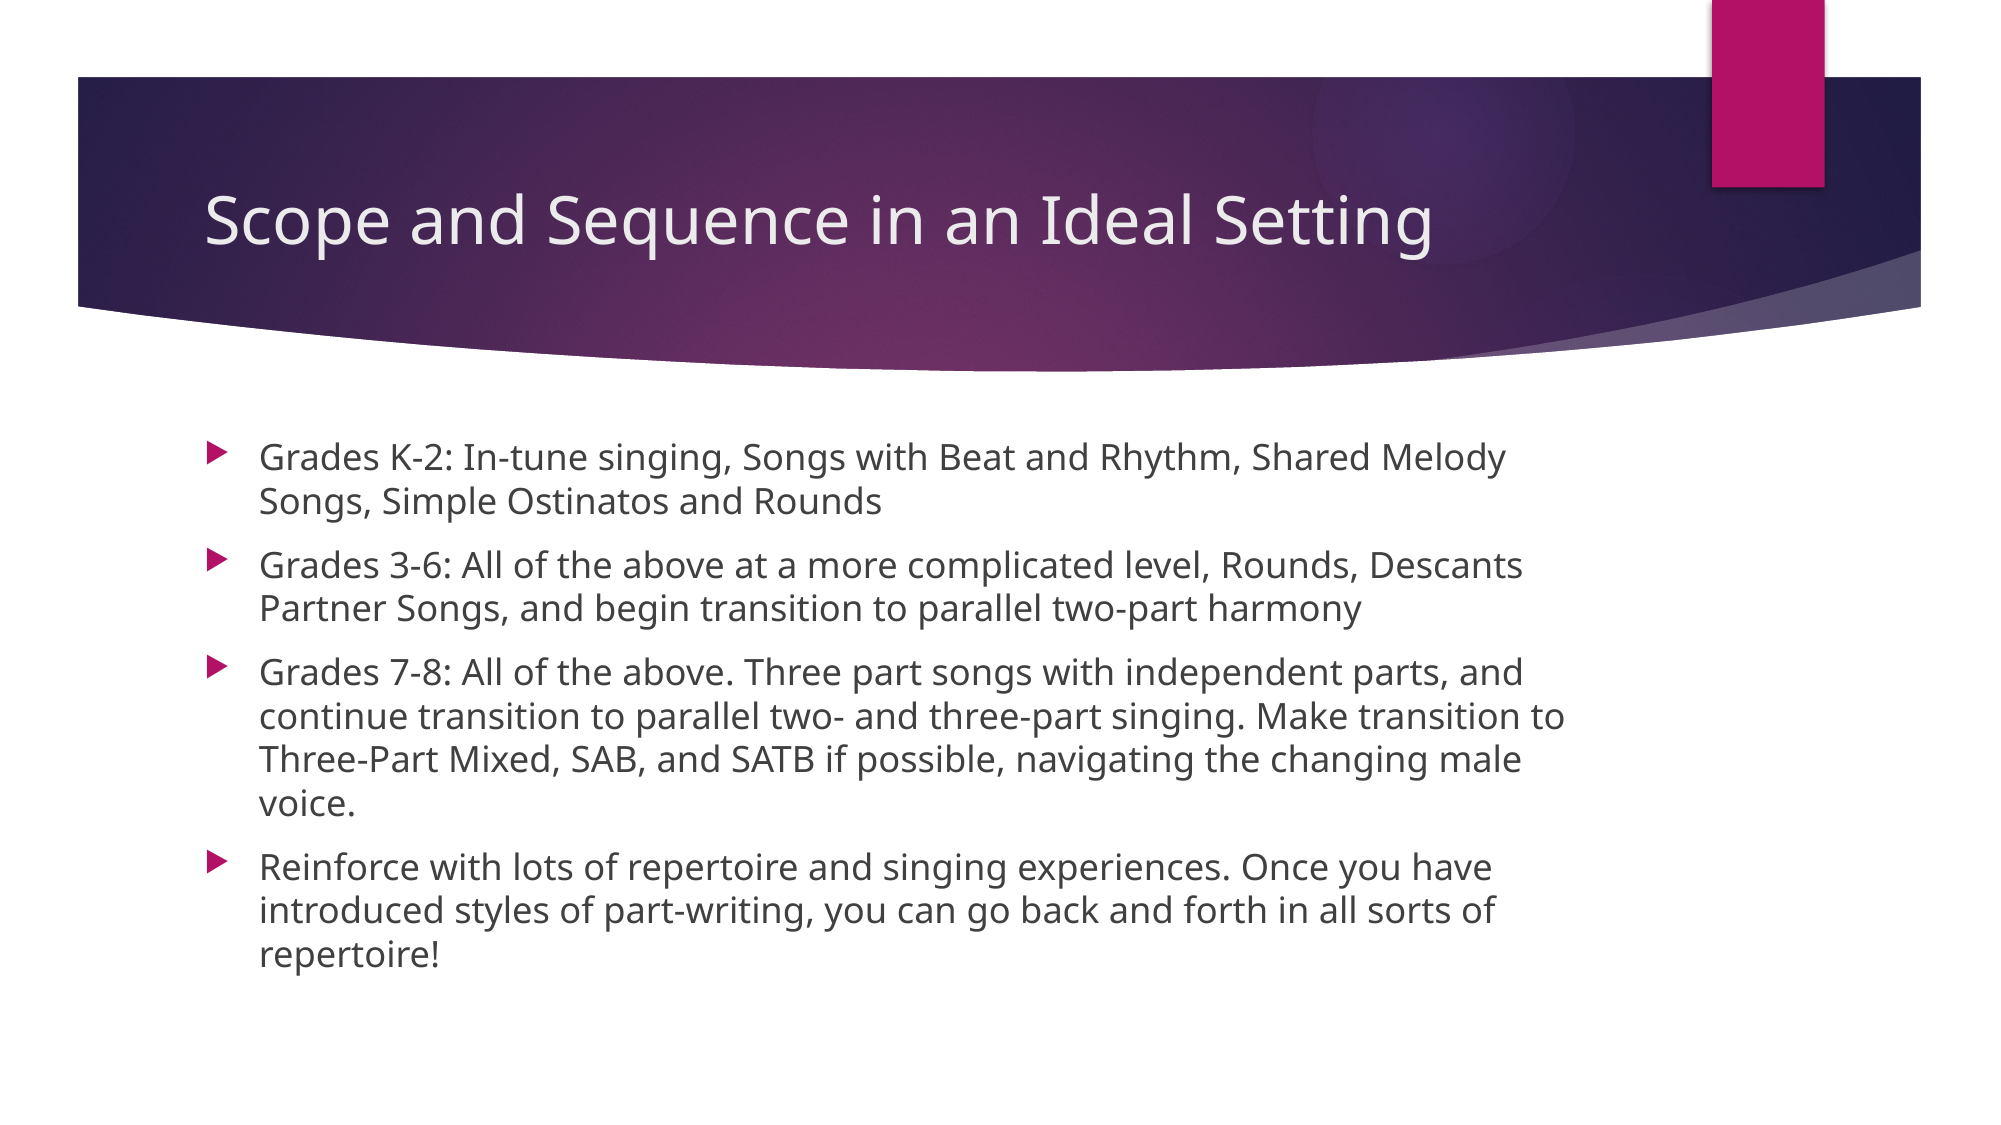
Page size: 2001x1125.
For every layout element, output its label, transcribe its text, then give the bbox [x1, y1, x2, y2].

list Grades K-2: In-tune singing, Songs with Beat and Rhythm, Shared Melody Songs, Simple Ostinatos and Rounds Grades 3-6: All of the above at a more complicated level, Rounds, Descants Partner Songs, and begin transition to parallel two-part harmony Grades 7-8: All of the above. Three part songs with independent parts, and continue transition to parallel two- and three-part singing. Make transition to Three-Part Mixed, SAB, and SATB if possible, navigating the changing male voice. Reinforce with lots of repertoire and singing experiences. Once you have introduced styles of part-writing, you can go back and forth in all sorts of repertoire! [189, 427, 1638, 988]
title Scope and Sequence in an Ideal Setting [189, 159, 1627, 276]
